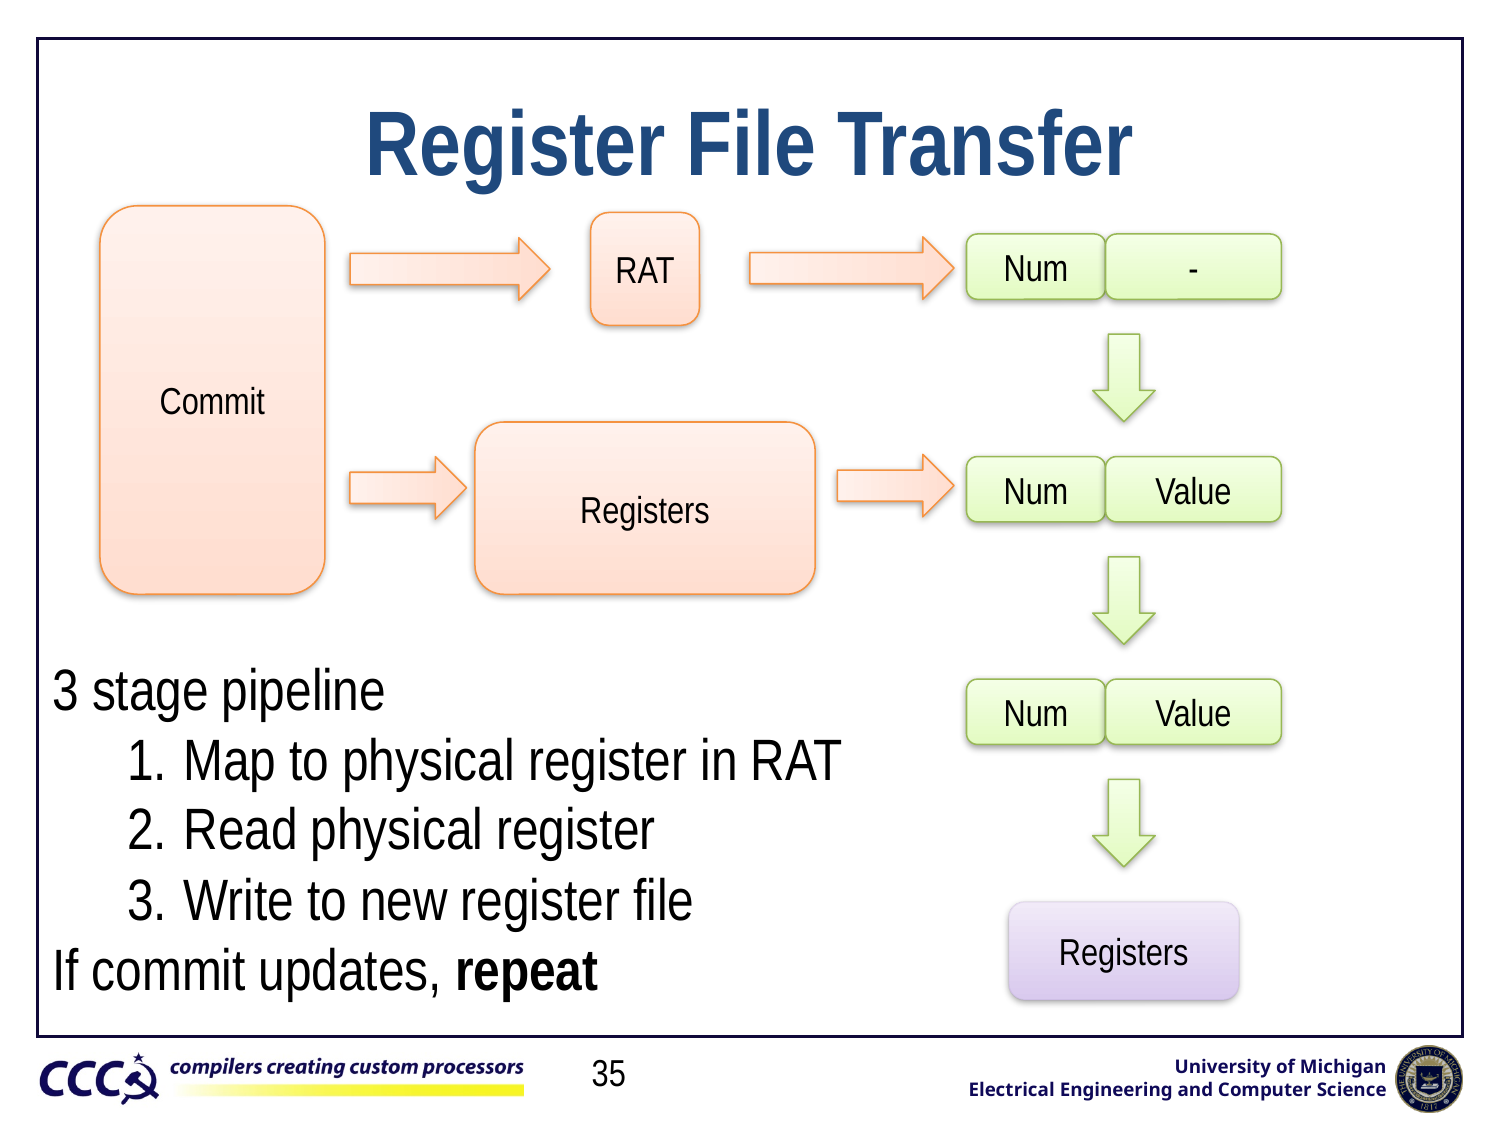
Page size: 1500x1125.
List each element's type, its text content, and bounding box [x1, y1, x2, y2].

text_box RAT [589, 211, 701, 327]
text_box 3 stage pipeline Map to physical register in RAT Read physical register Write to new register file If commit updates, repeat [37, 644, 967, 1054]
text_box [749, 236, 955, 301]
picture [37, 1054, 524, 1108]
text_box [474, 421, 1282, 645]
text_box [966, 678, 1282, 1001]
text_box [966, 233, 1282, 300]
text_box [1091, 333, 1156, 420]
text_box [99, 205, 551, 595]
title Register File Transfer [74, 44, 1426, 233]
